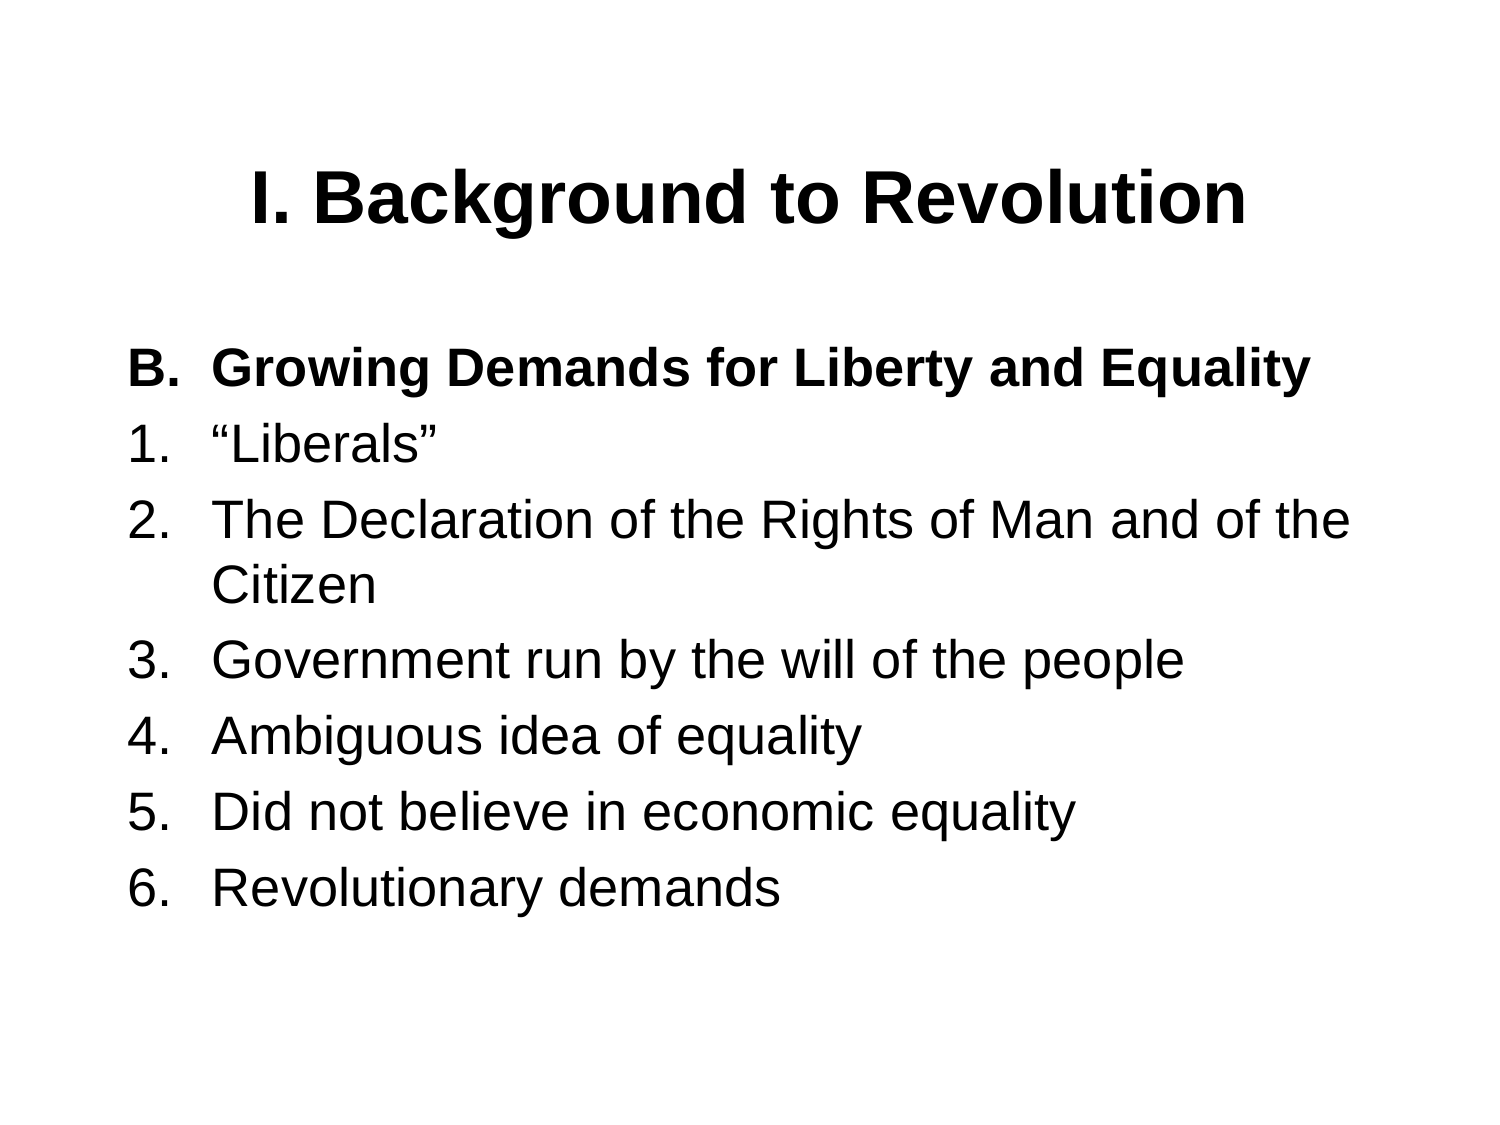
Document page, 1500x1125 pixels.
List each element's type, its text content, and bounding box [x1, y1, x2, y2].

title I. Background to Revolution [112, 99, 1388, 288]
list Growing Demands for Liberty and Equality “Liberals” The Declaration of the Rights of Man and of the Citizen Government run by the will of the people Ambiguous idea of equality Did not believe in economic equality Revolutionary demands [112, 324, 1388, 1001]
